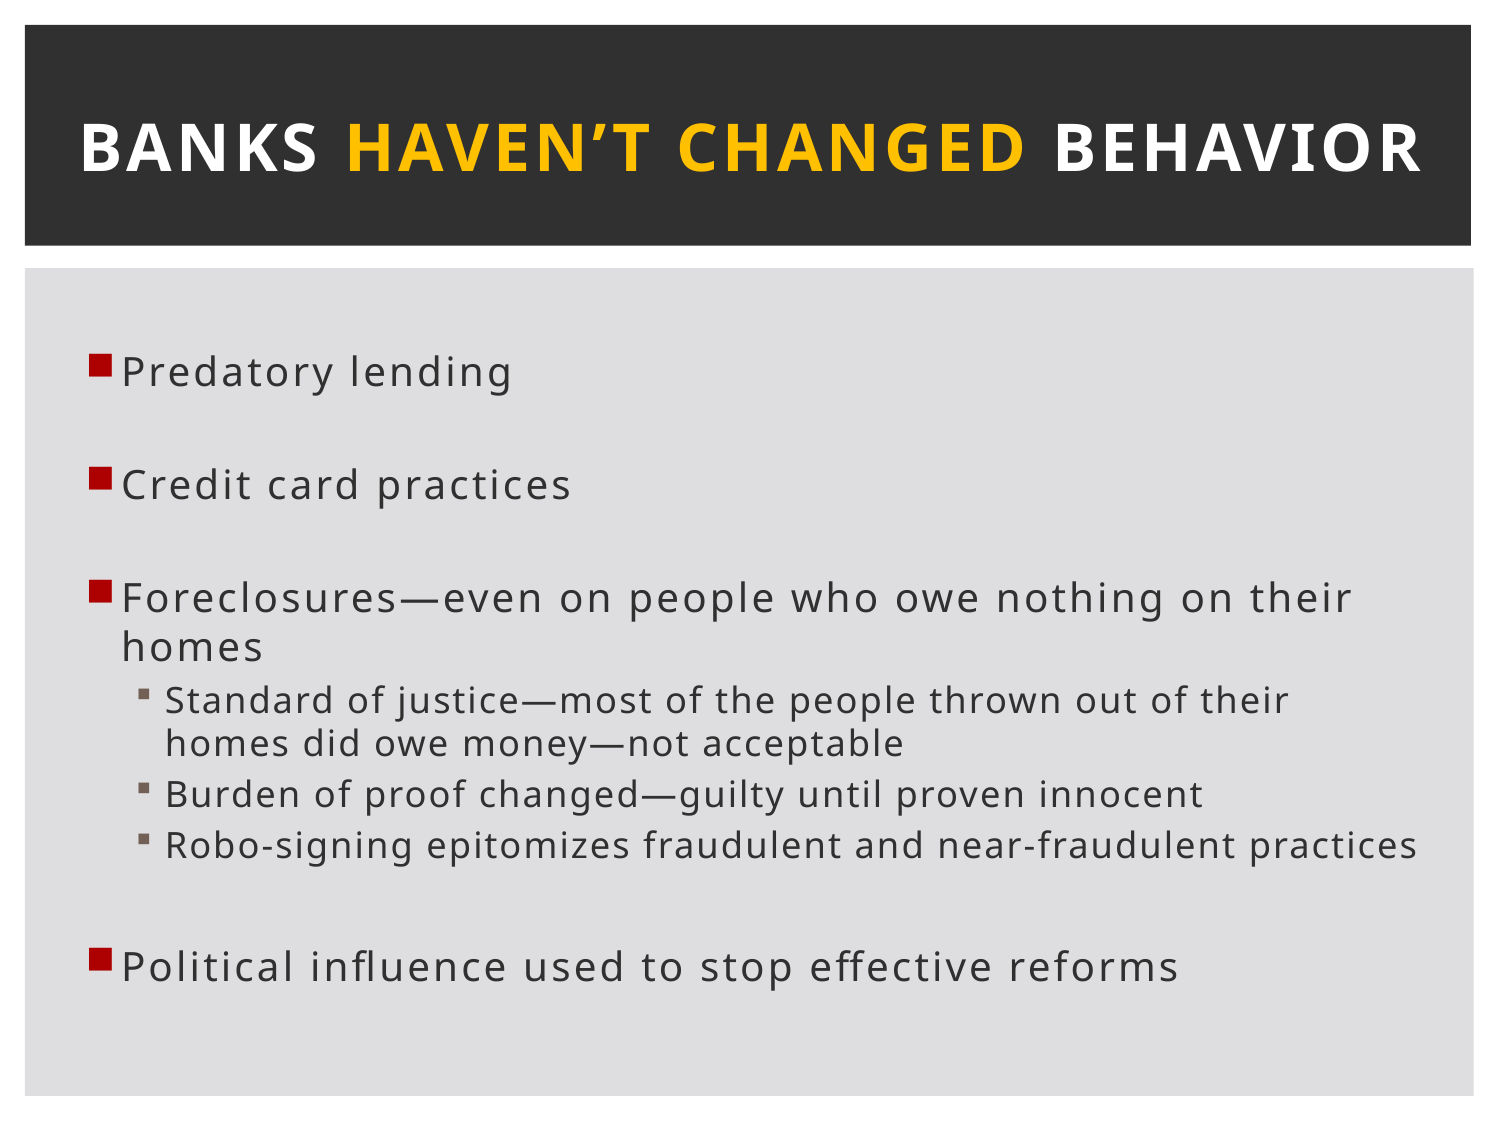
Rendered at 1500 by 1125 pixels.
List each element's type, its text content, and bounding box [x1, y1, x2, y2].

list Predatory lending Credit card practices Foreclosures—even on people who owe nothing on their homes Standard of justice—most of the people thrown out of their homes did owe money—not acceptable Burden of proof changed—guilty until proven innocent Robo-signing epitomizes fraudulent and near-fraudulent practices Political influence used to stop effective reforms [62, 281, 1442, 1005]
title BANKS haven’t changed behavior [62, 58, 1438, 232]
